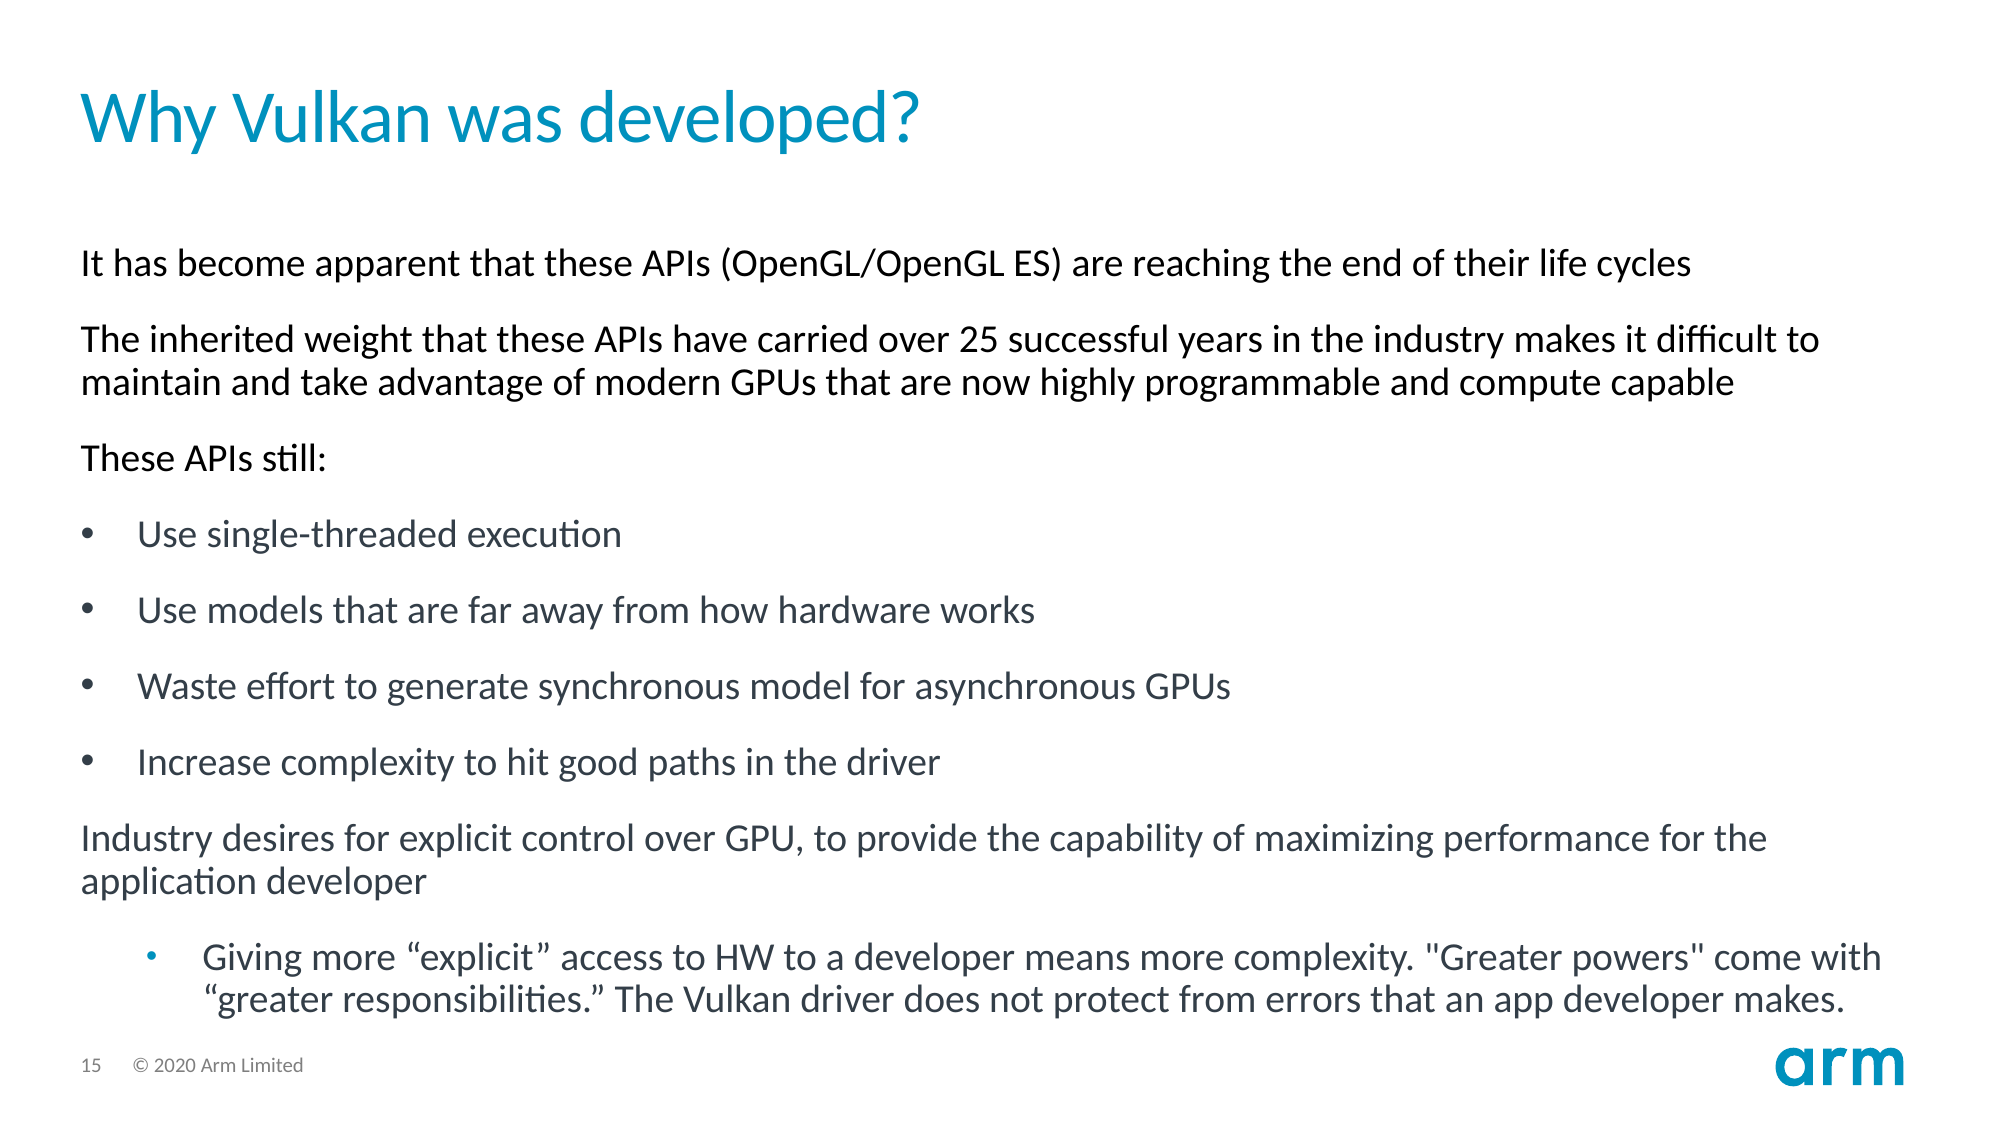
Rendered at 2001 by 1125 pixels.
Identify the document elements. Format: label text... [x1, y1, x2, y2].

list It has become apparent that these APIs (OpenGL/OpenGL ES) are reaching the end of their life cycles The inherited weight that these APIs have carried over 25 successful years in the industry makes it difficult to maintain and take advantage of modern GPUs that are now highly programmable and compute capable These APIs still: Use single-threaded execution Use models that are far away from how hardware works Waste effort to generate synchronous model for asynchronous GPUs Increase complexity to hit good paths in the driver Industry desires for explicit control over GPU, to provide the capability of maximizing performance for the application developer Giving more “explicit” access to HW to a developer means more complexity. "Greater powers" come with “greater responsibilities.” The Vulkan driver does not protect from errors that an app developer makes. [80, 242, 1915, 913]
title Why Vulkan was developed? [80, 48, 1915, 158]
